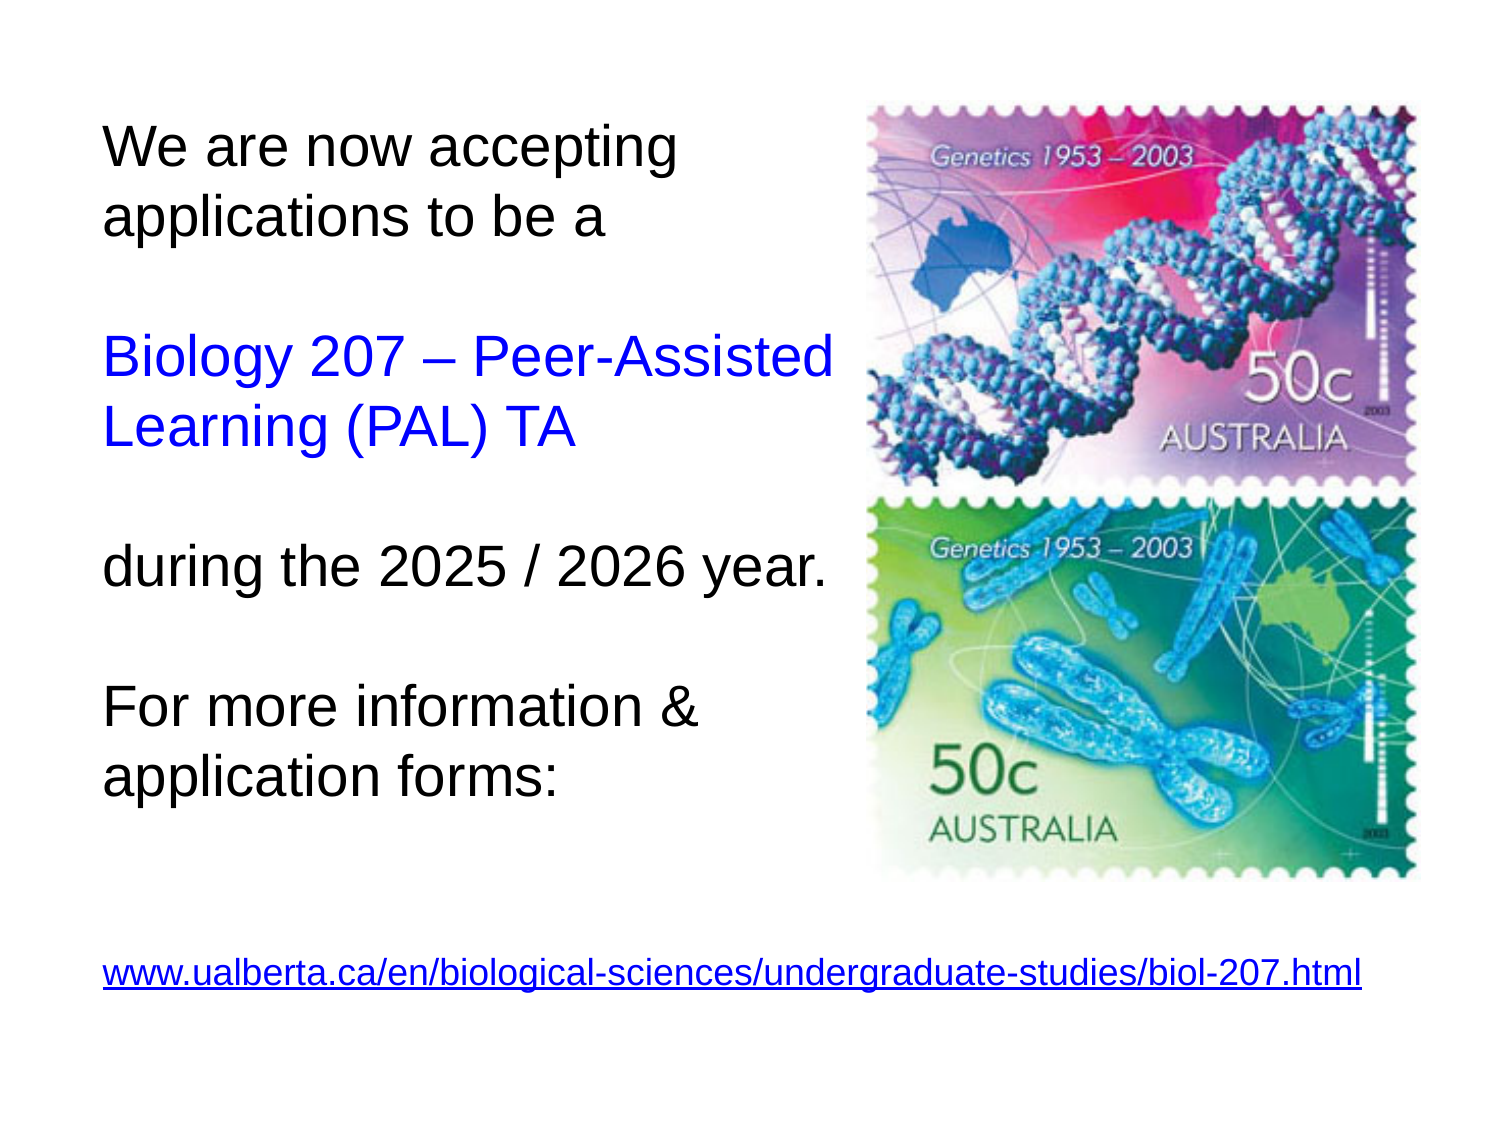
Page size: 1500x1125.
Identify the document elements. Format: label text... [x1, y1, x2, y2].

picture [866, 100, 1421, 883]
text_box We are now accepting applications to be a Biology 207 – Peer-Assisted Learning (PAL) TA during the 2025 / 2026 year. For more information & application forms: www.ualberta.ca/en/biological-sciences/undergraduate-studies/biol-207.html [87, 100, 1377, 1001]
